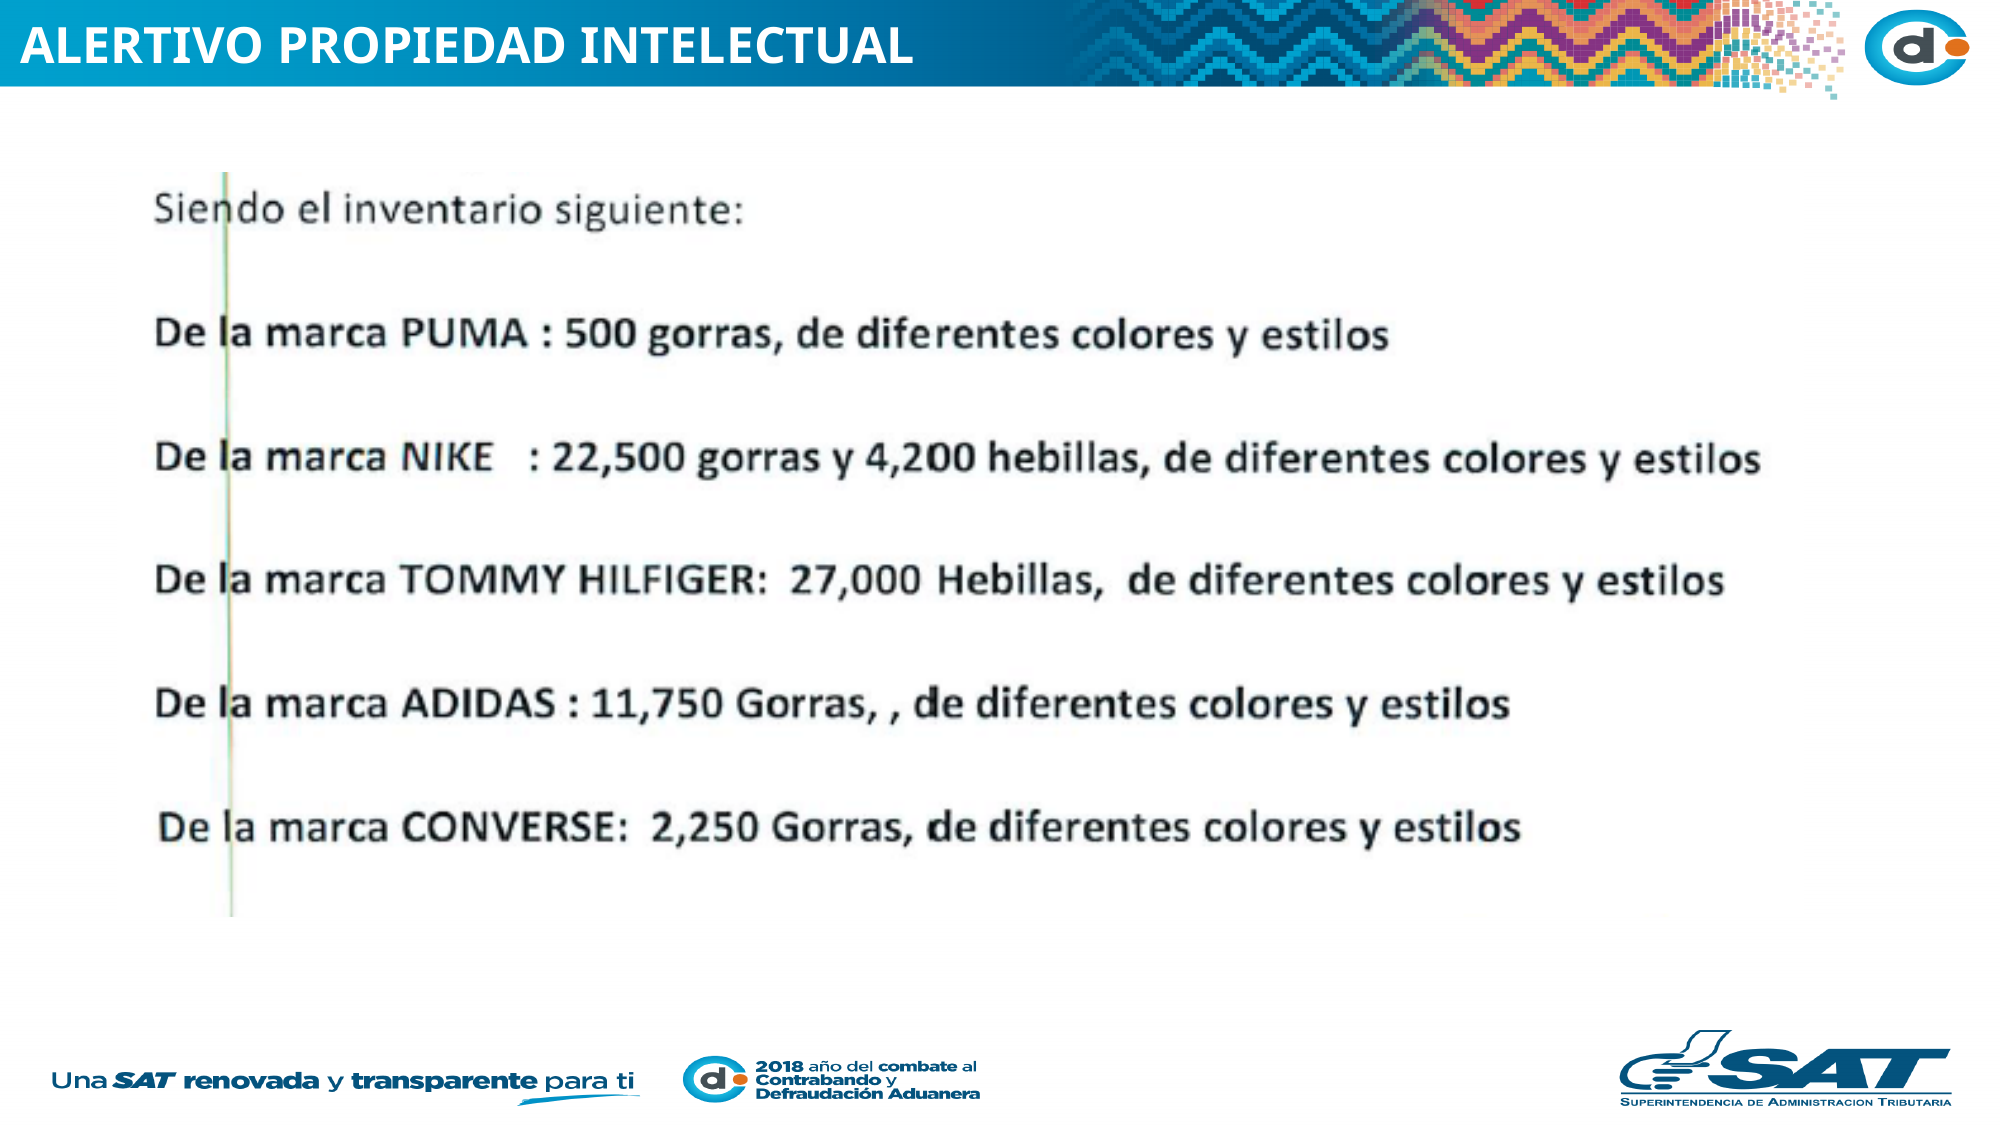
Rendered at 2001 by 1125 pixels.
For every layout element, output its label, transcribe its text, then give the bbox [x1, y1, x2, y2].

picture [0, 0, 2001, 1125]
title ALERTIVO PROPIEDAD INTELECTUAL [5, 3, 1473, 85]
